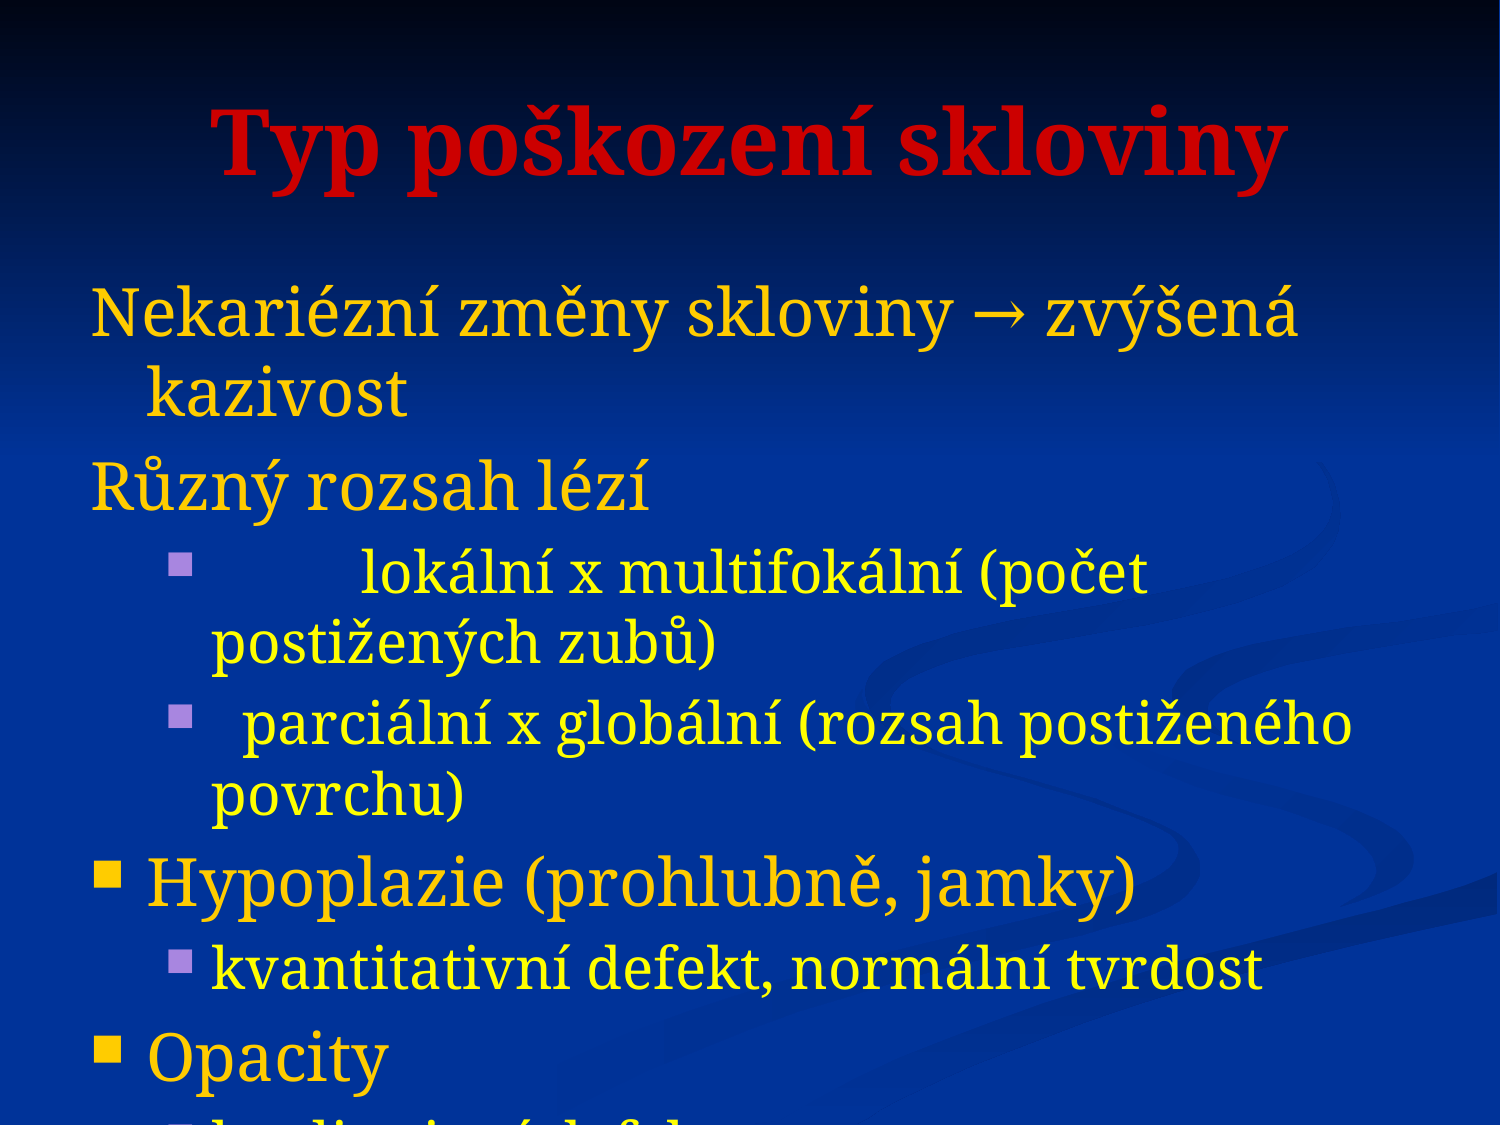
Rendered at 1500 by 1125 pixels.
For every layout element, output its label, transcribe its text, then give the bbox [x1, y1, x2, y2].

list Nekariézní změny skloviny → zvýšená kazivost Různý rozsah lézí lokální x multifokální (počet postižených zubů) parciální x globální (rozsah postiženého povrchu) Hypoplazie (prohlubně, jamky) kvantitativní defekt, normální tvrdost Opacity kvalitativní defekt, hypomineralizace/kalcifikace [75, 262, 1447, 1005]
title Typ poškození skloviny [75, 45, 1425, 233]
